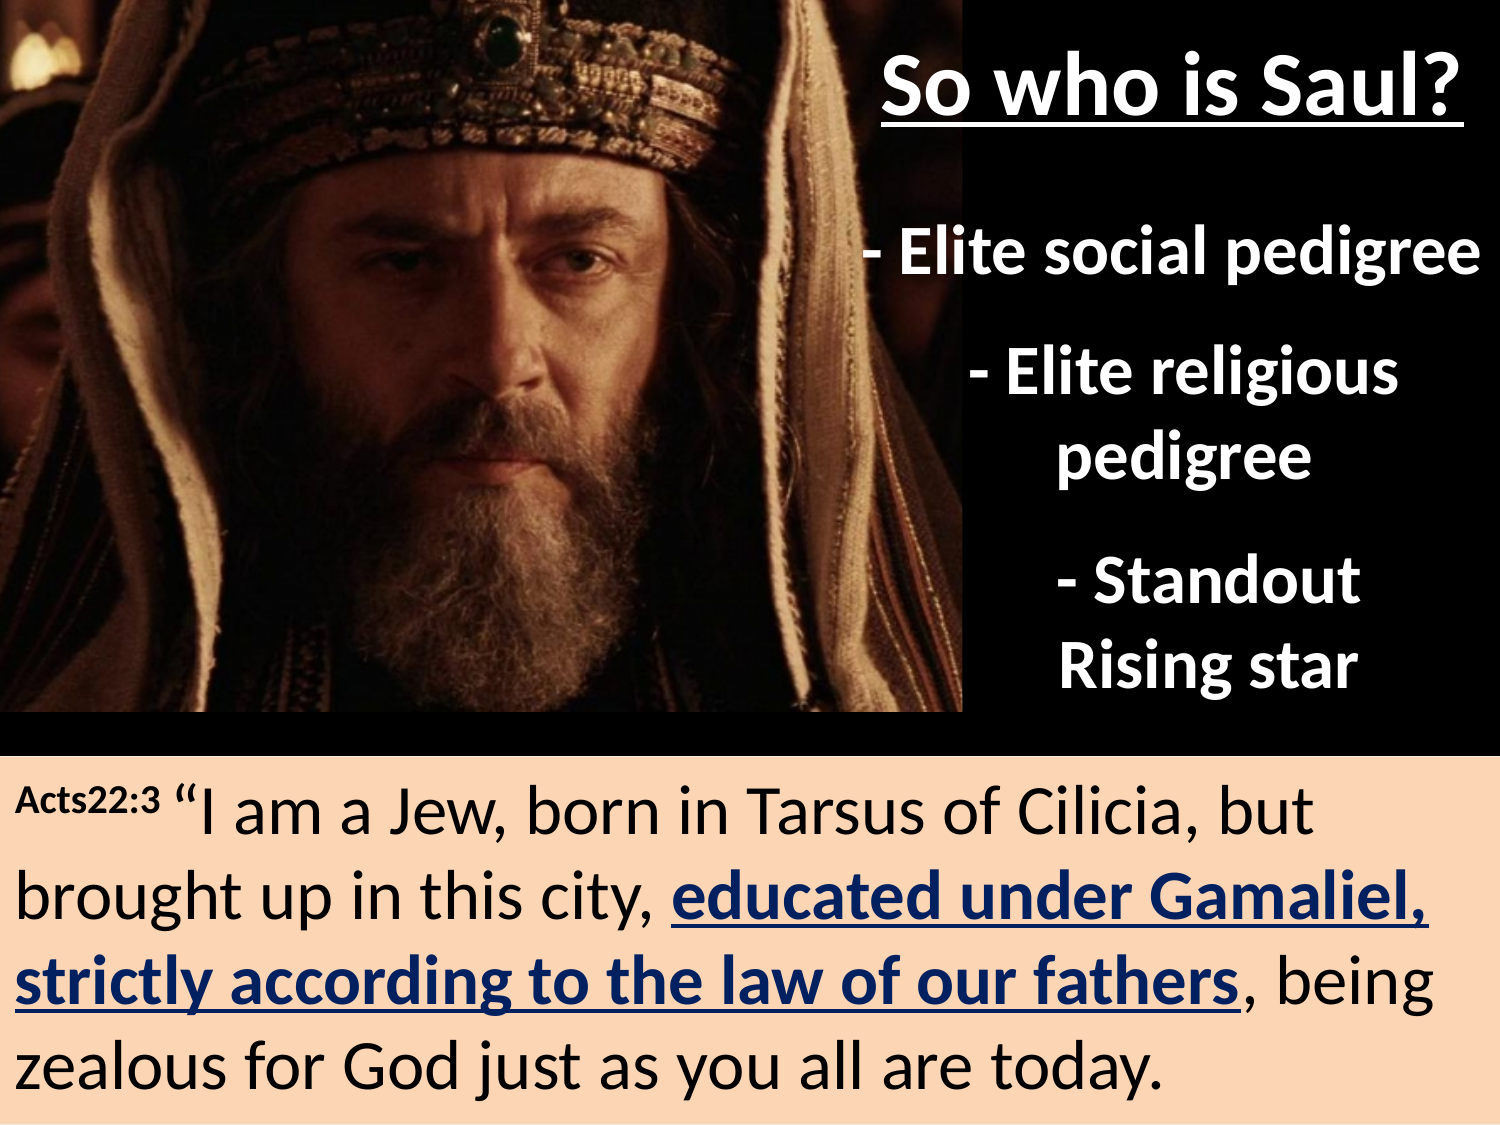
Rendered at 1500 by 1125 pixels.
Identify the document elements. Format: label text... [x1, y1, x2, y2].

picture [0, 0, 963, 712]
text_box So who is Saul? [966, 7, 1500, 151]
text_box - Elite social pedigree [966, 174, 1500, 318]
text_box - Elite religious pedigree [966, 337, 1457, 481]
text_box - Standout Rising star [1020, 546, 1399, 690]
text_box Acts22:3 “I am a Jew, born in Tarsus of Cilicia, but brought up in this city, educated under Gamaliel, strictly according to the law of our fathers, being zealous for God just as you all are today. [0, 756, 1500, 1125]
